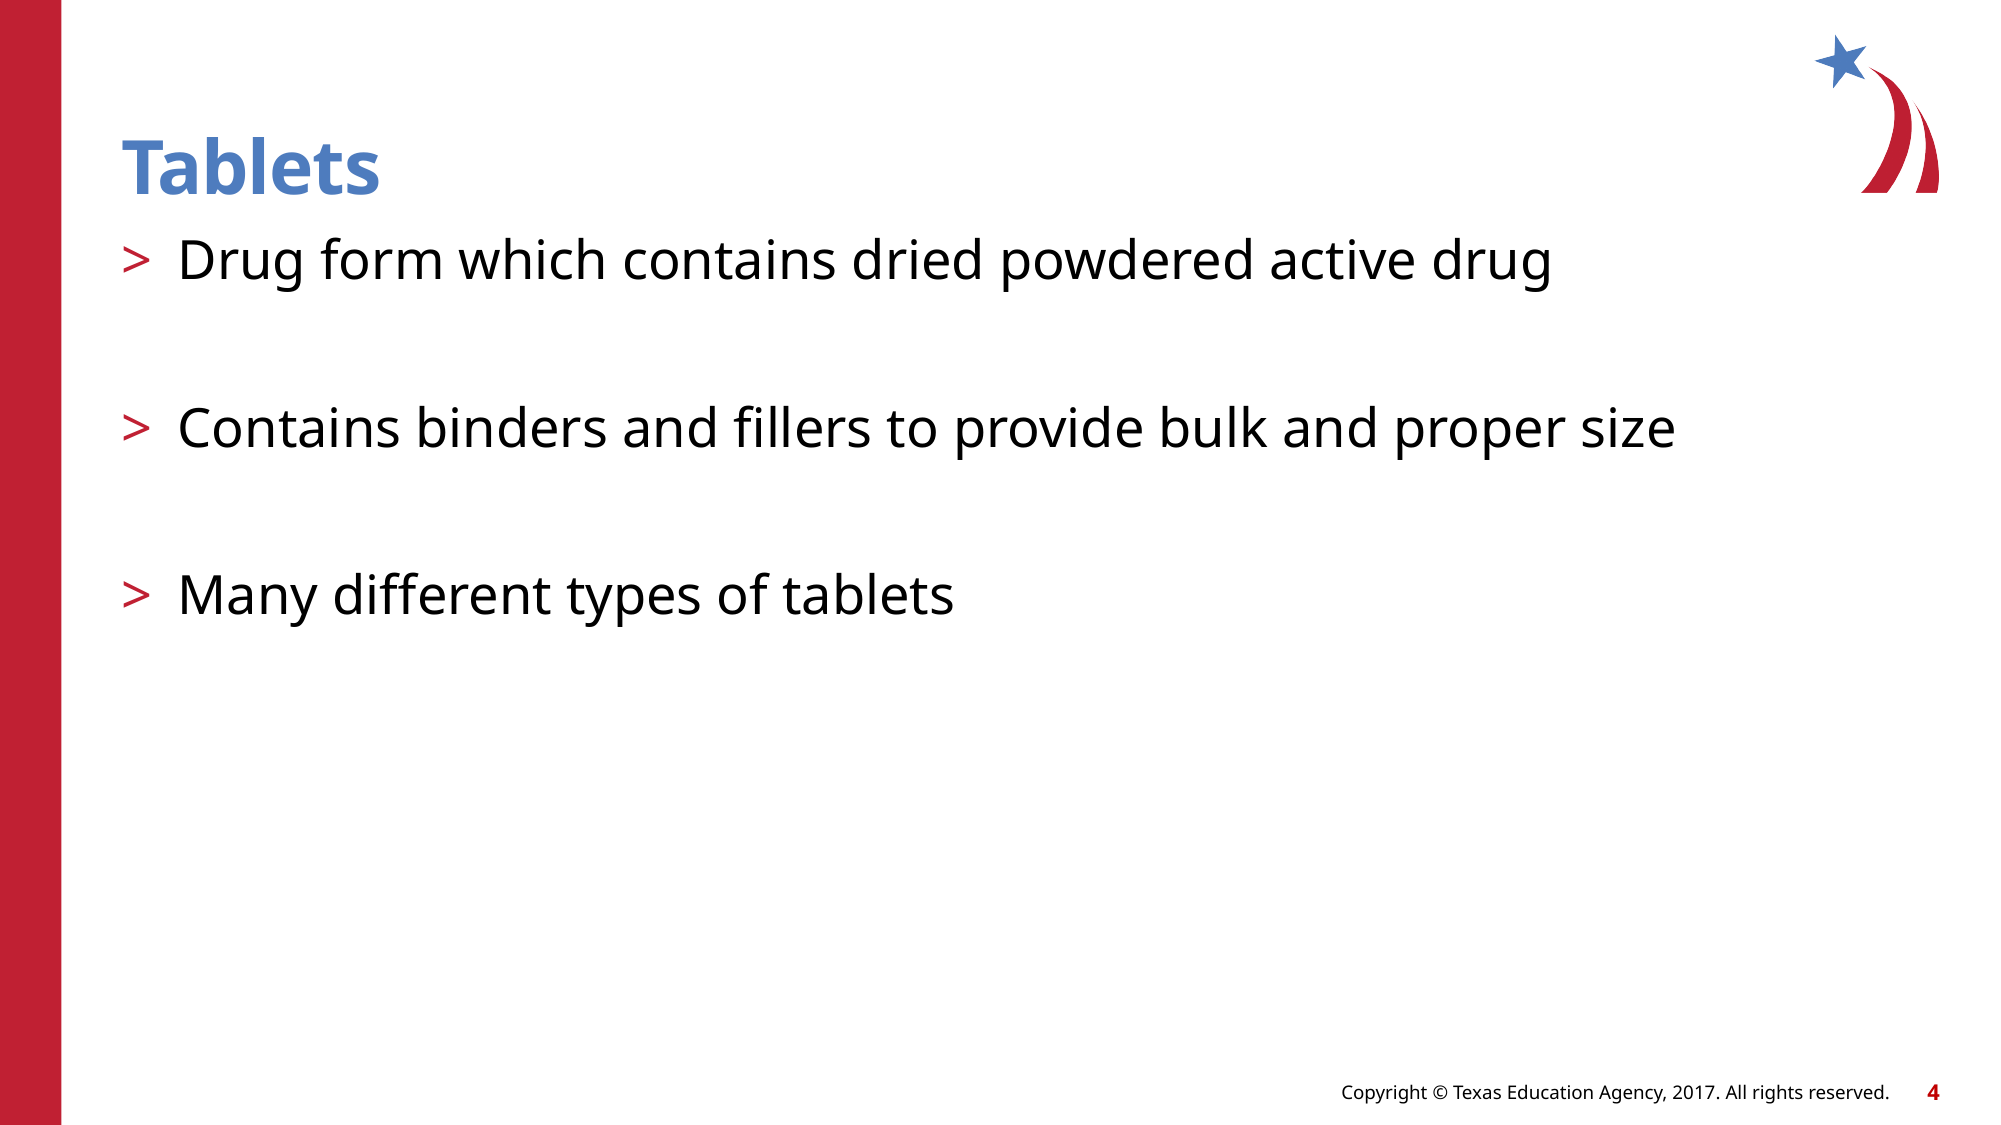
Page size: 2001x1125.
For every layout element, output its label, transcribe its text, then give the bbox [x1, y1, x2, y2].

title Tablets [121, 66, 1772, 211]
picture [1814, 34, 1939, 193]
list Drug form which contains dried powdered active drug Contains binders and fillers to provide bulk and proper size Many different types of tablets [121, 233, 1936, 1010]
